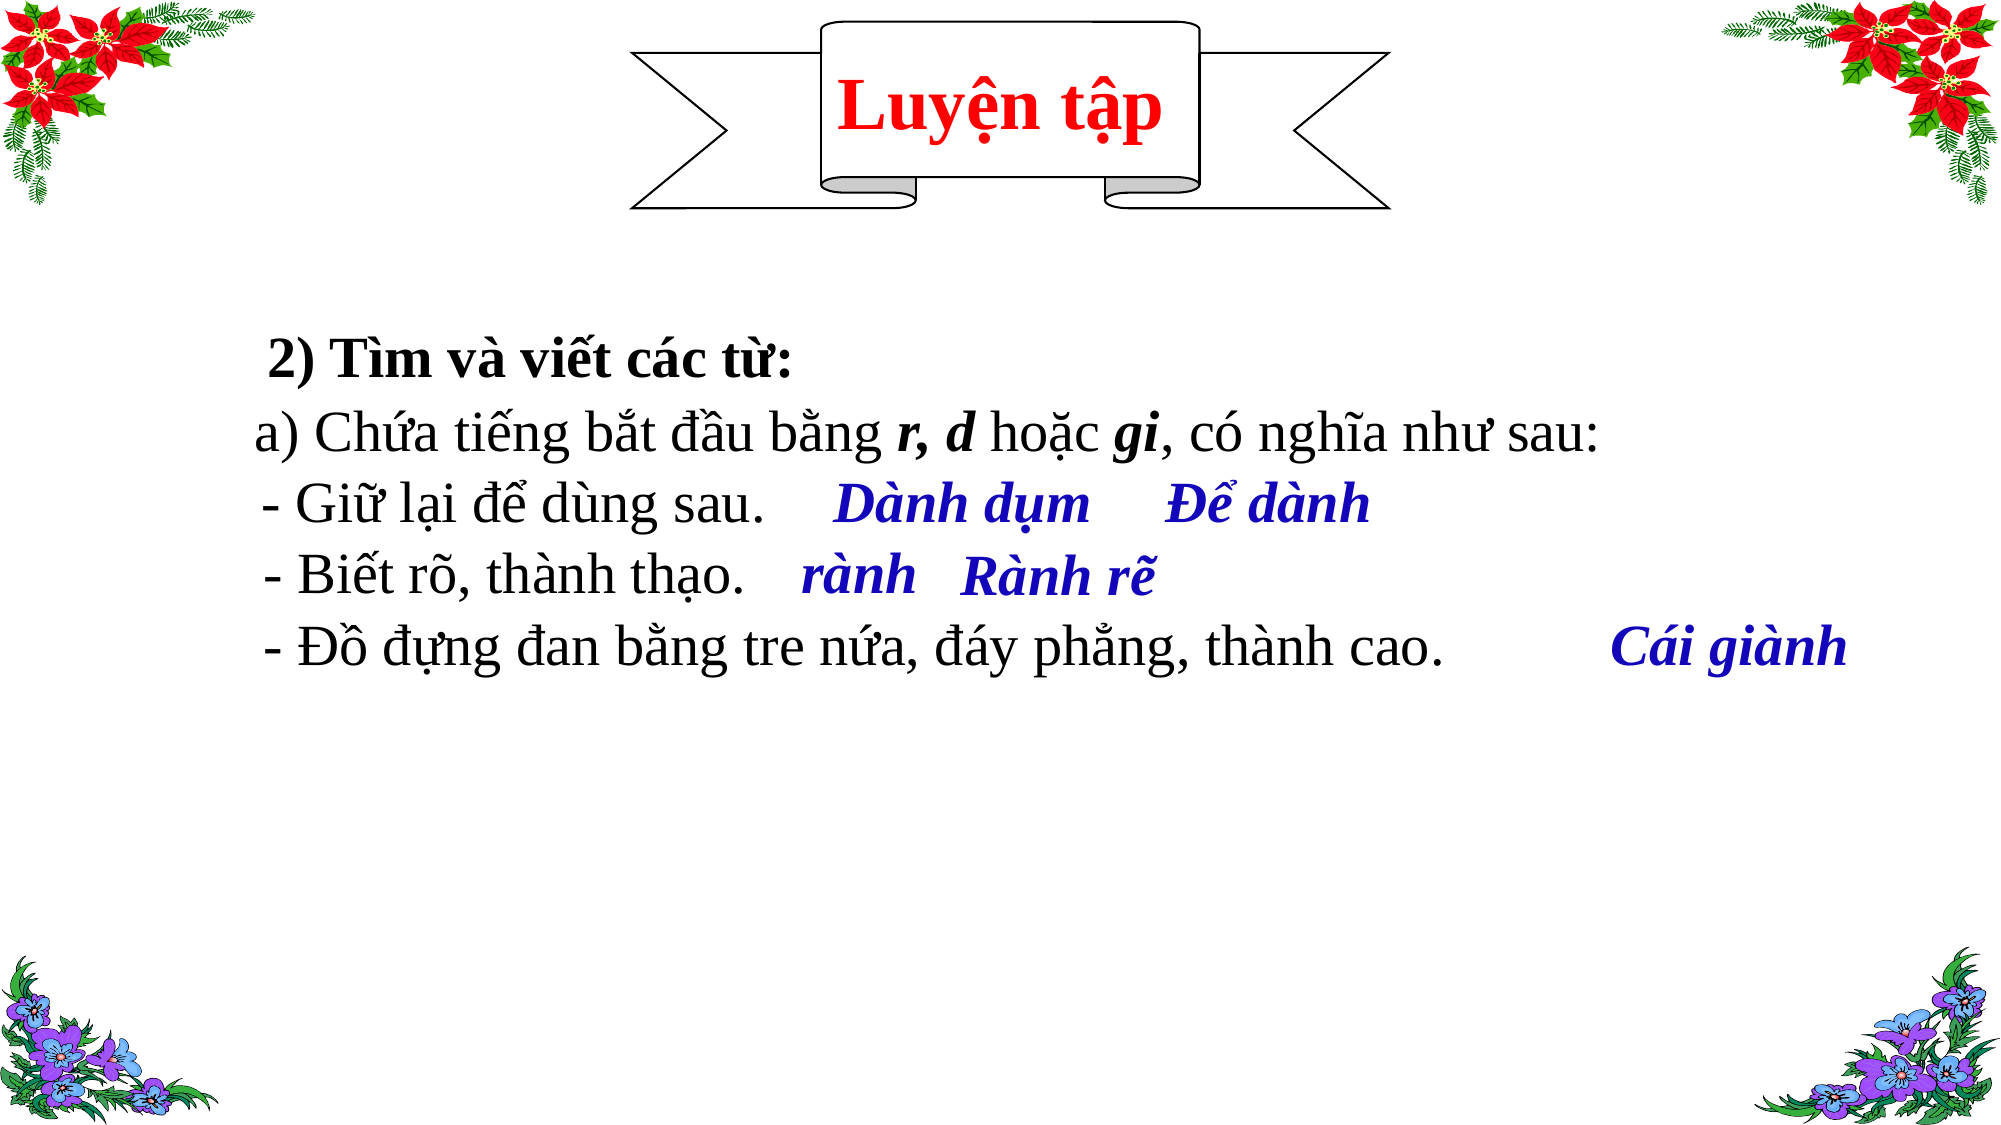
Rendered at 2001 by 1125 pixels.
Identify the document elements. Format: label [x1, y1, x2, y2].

text_box [0, 0, 2000, 1125]
